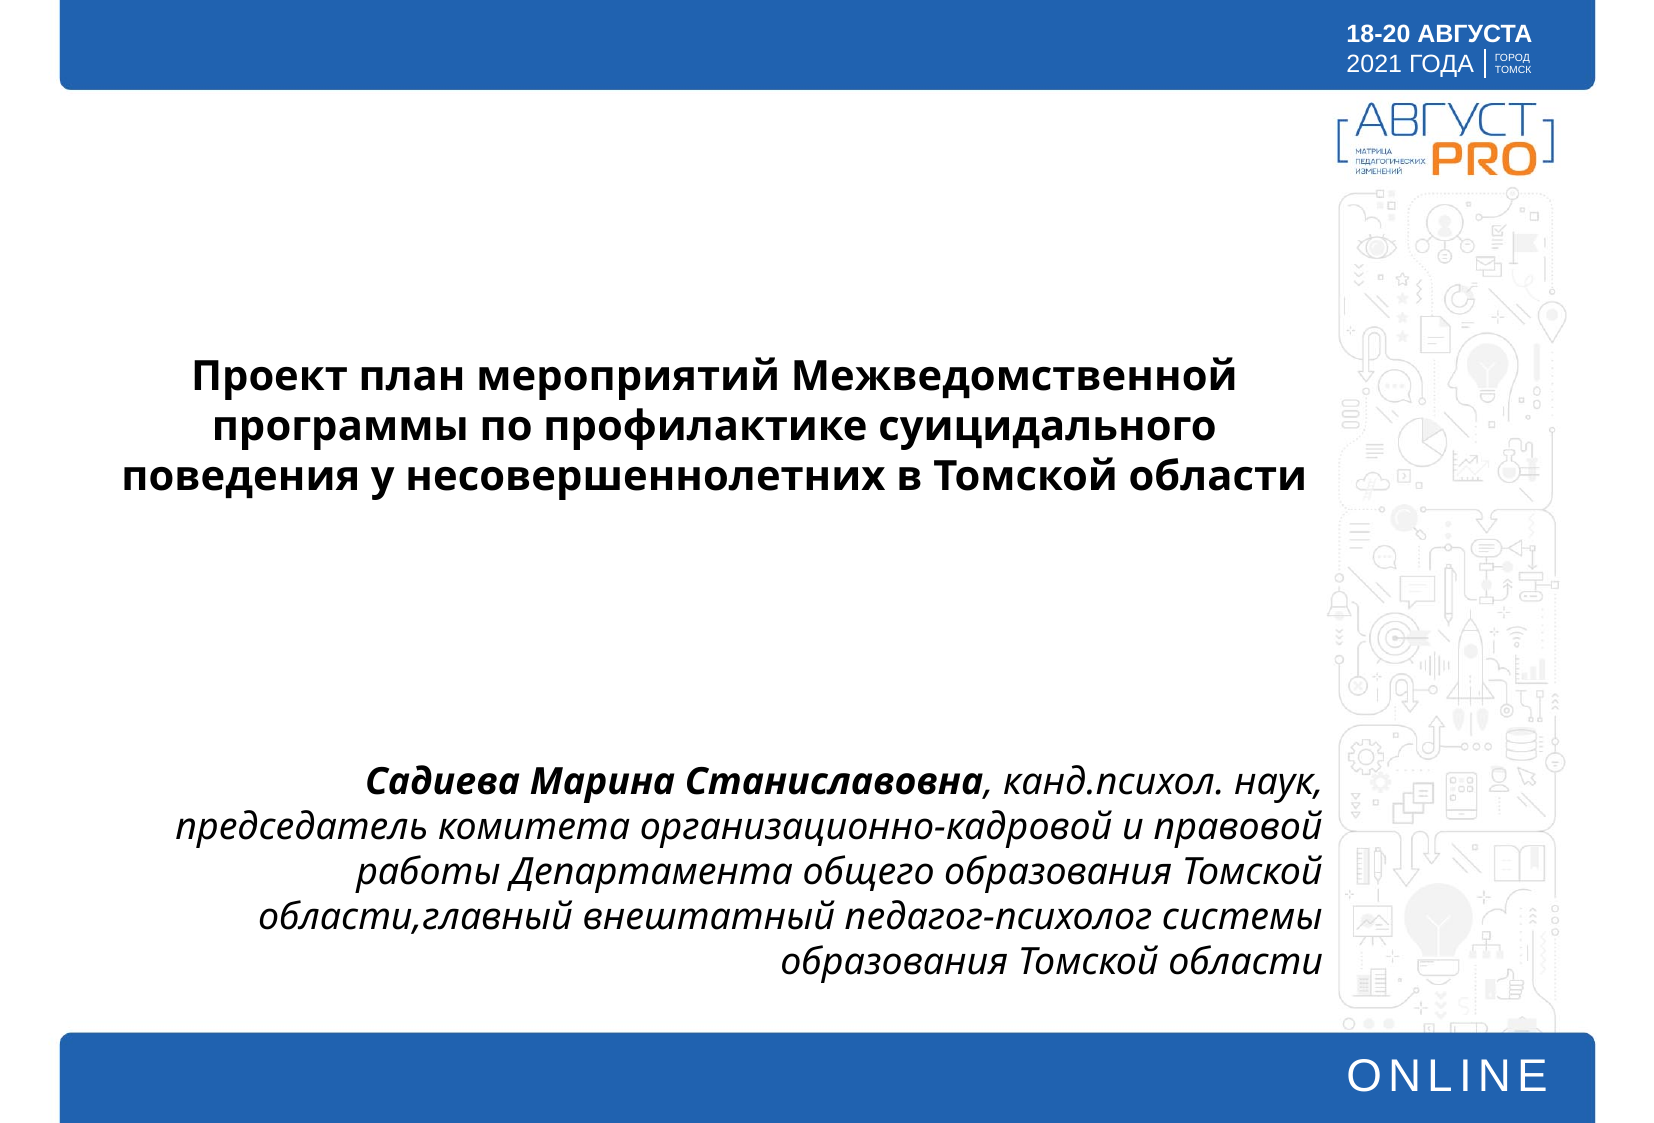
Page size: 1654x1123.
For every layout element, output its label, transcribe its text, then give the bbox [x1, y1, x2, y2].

picture [0, 0, 1654, 1123]
text_box Садиева Марина Станиславовна, канд.психол. наук, председатель комитета организационно-кадровой и правовой работы Департамента общего образования Томской области,главный внештатный педагог-психолог системы образования Томской области [156, 750, 1339, 990]
title Проект план мероприятий Межведомственной программы по профилактике суицидального поведения у несовершеннолетних в Томской области [94, 348, 1335, 561]
